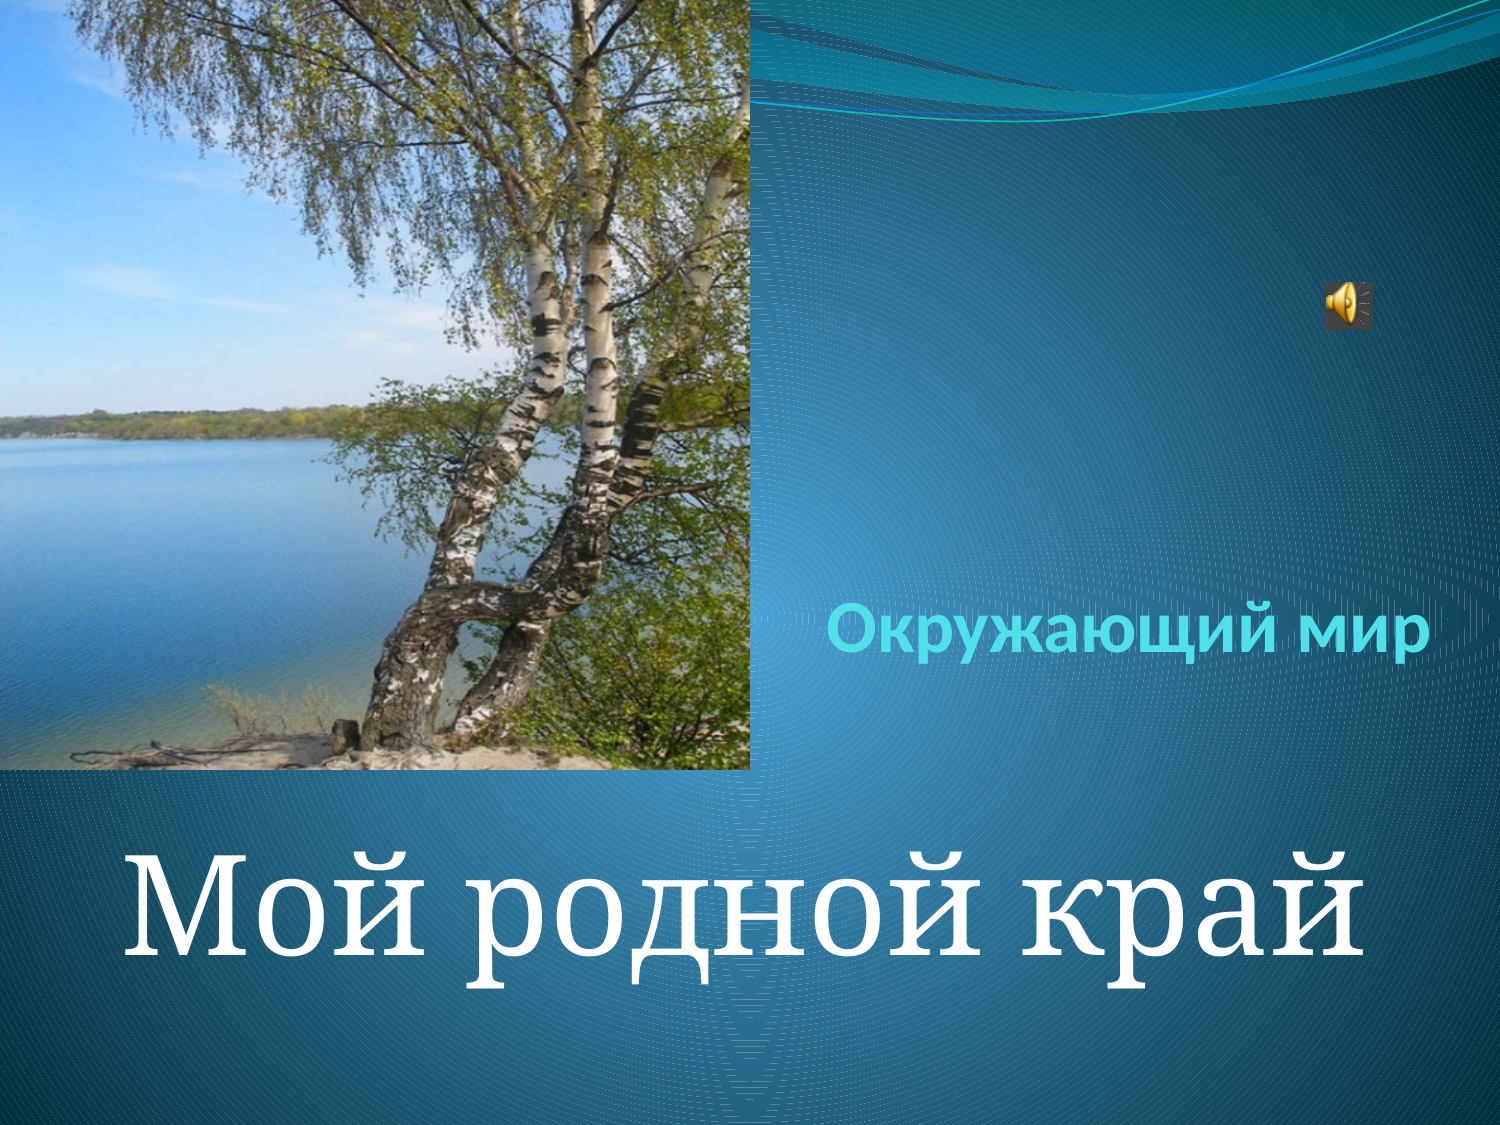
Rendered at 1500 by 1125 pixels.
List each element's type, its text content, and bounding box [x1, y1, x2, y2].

picture [1323, 280, 1375, 332]
picture [0, 0, 751, 770]
title Окружающий мир [757, 224, 1436, 668]
table_cell [1317, 283, 1381, 344]
subtitle Мой родной край [87, 808, 1376, 1008]
